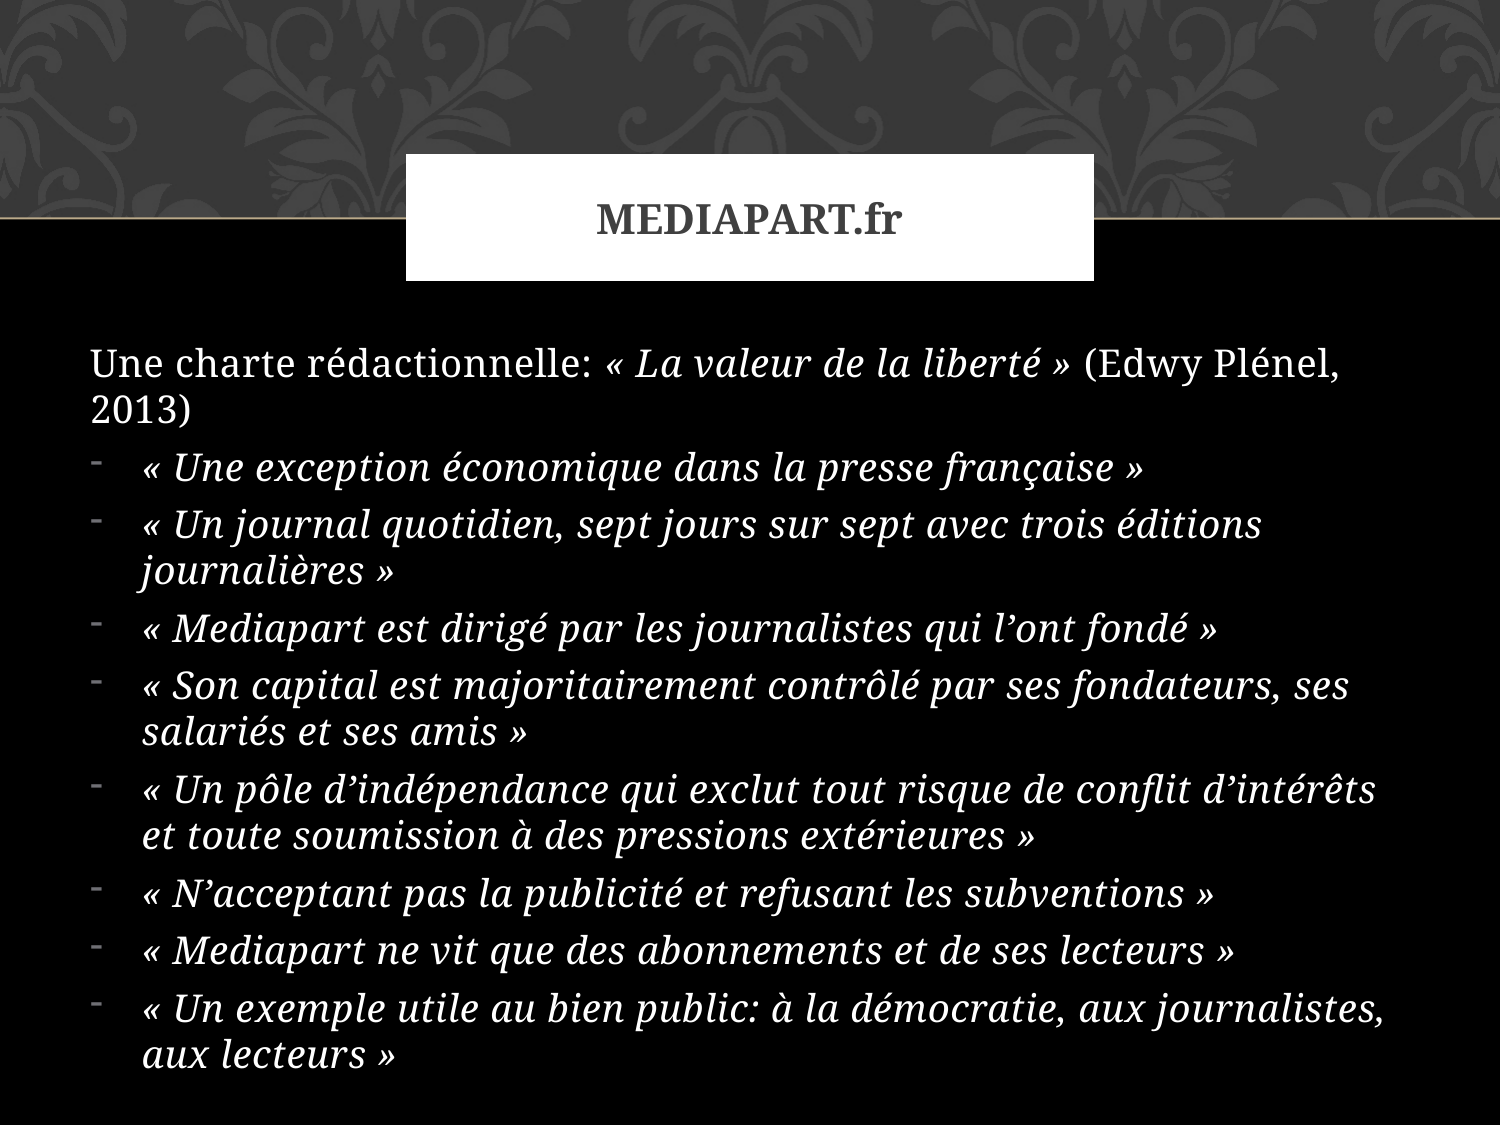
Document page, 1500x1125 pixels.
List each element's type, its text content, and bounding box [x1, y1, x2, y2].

title Mediapart.fr [406, 154, 1094, 281]
list Une charte rédactionnelle: « La valeur de la liberté » (Edwy Plénel, 2013) « Une exception économique dans la presse française » « Un journal quotidien, sept jours sur sept avec trois éditions journalières » « Mediapart est dirigé par les journalistes qui l’ont fondé » « Son capital est majoritairement contrôlé par ses fondateurs, ses salariés et ses amis » « Un pôle d’indépendance qui exclut tout risque de conflit d’intérêts et toute soumission à des pressions extérieures » « N’acceptant pas la publicité et refusant les subventions » « Mediapart ne vit que des abonnements et de ses lecteurs » « Un exemple utile au bien public: à la démocratie, aux journalistes, aux lecteurs » [75, 331, 1425, 1089]
